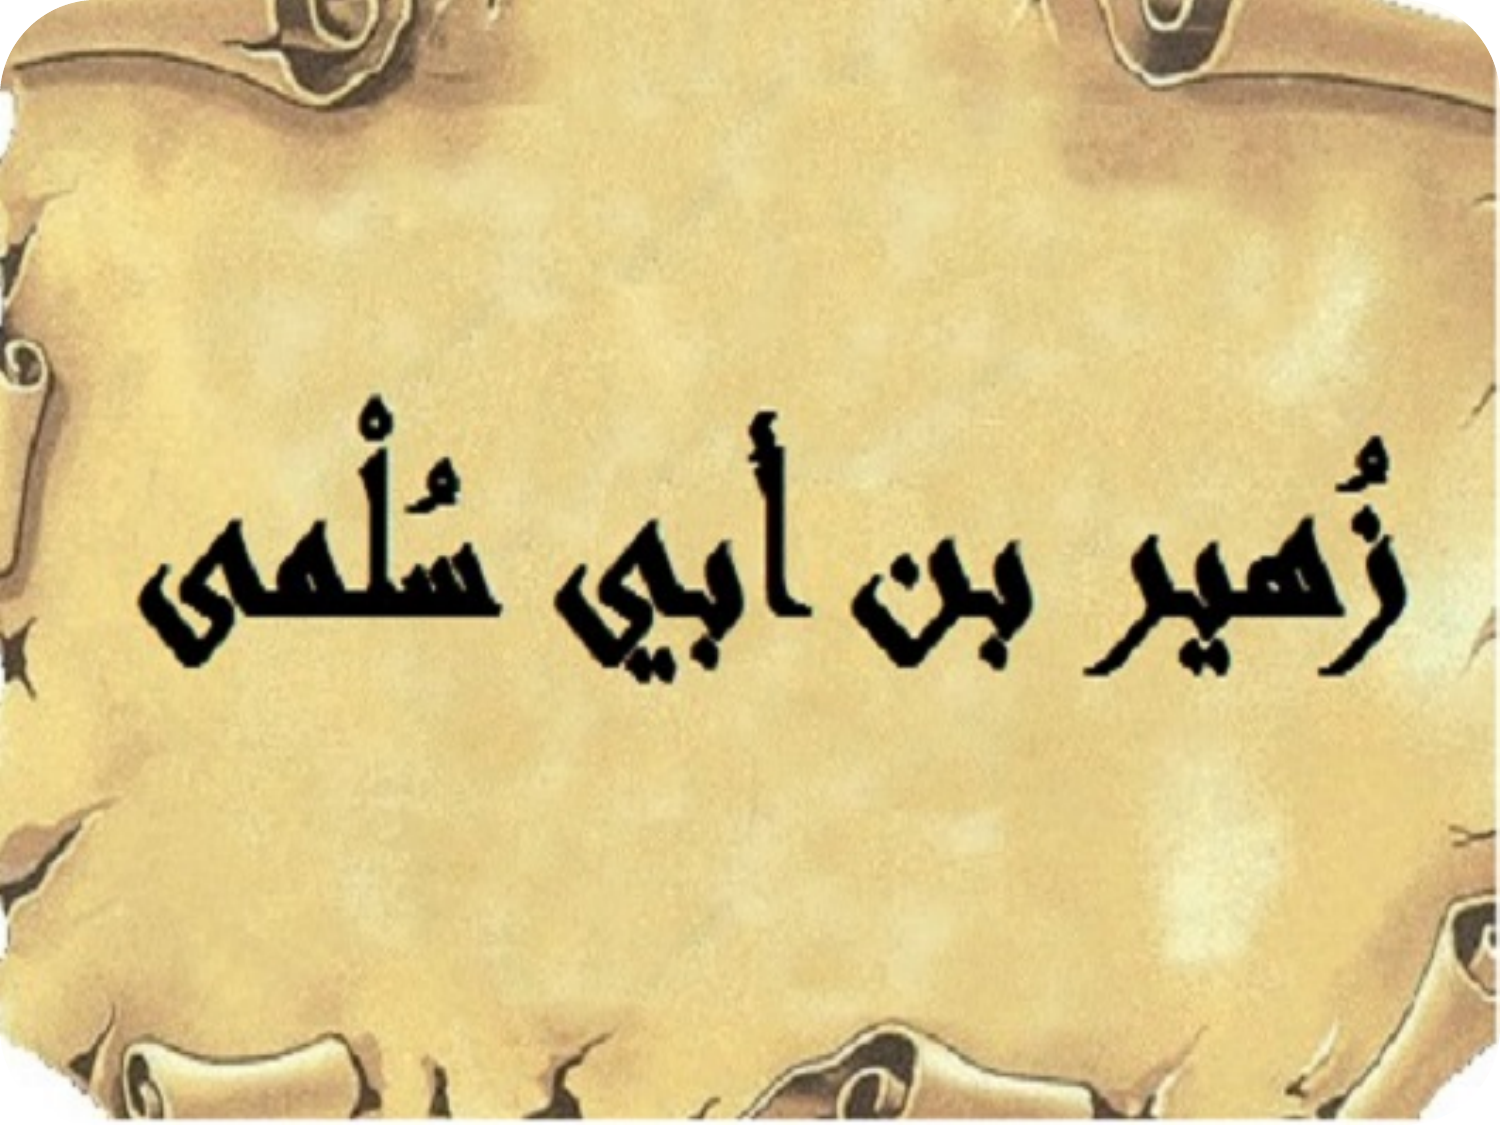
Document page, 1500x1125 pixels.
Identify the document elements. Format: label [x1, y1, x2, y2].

list [0, 0, 1500, 1125]
